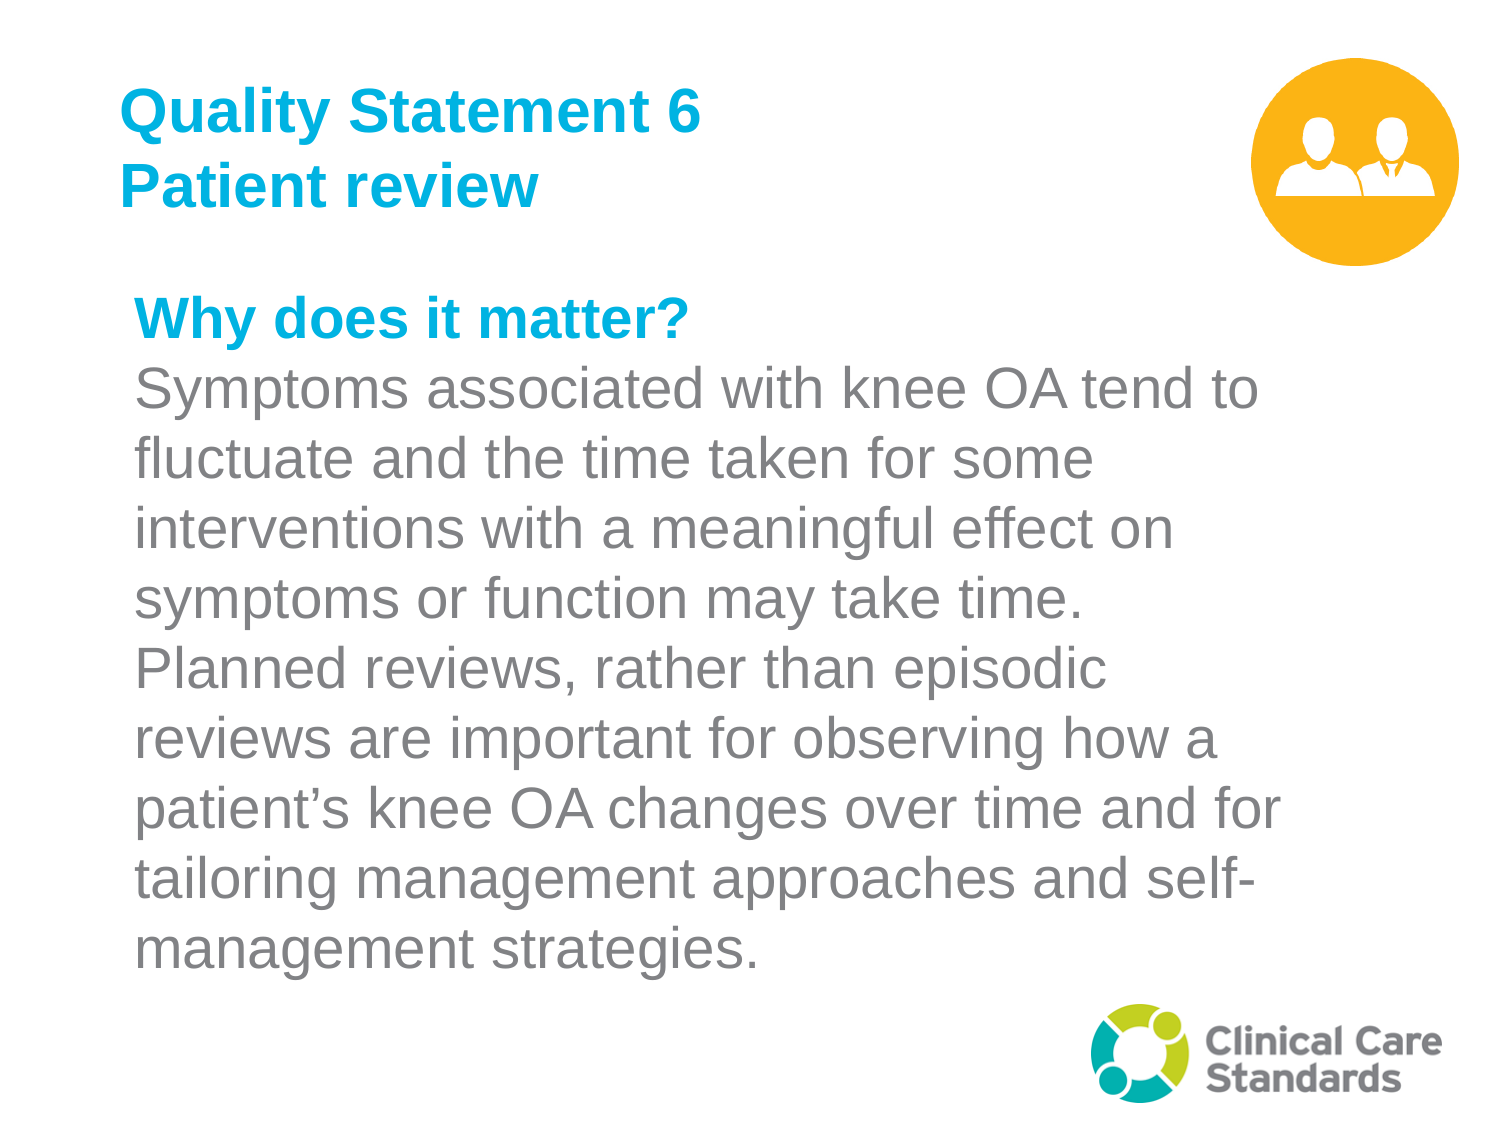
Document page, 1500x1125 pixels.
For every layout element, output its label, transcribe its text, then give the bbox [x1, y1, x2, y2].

title Quality Statement 6 Patient review [119, 70, 1246, 233]
picture [1091, 1004, 1442, 1103]
text_box Why does it matter? Symptoms associated with knee OA tend to fluctuate and the time taken for some interventions with a meaningful effect on symptoms or function may take time. Planned reviews, rather than episodic reviews are important for observing how a patient’s knee OA changes over time and for tailoring management approaches and self-management strategies. [119, 273, 1338, 1058]
picture [1251, 58, 1459, 266]
